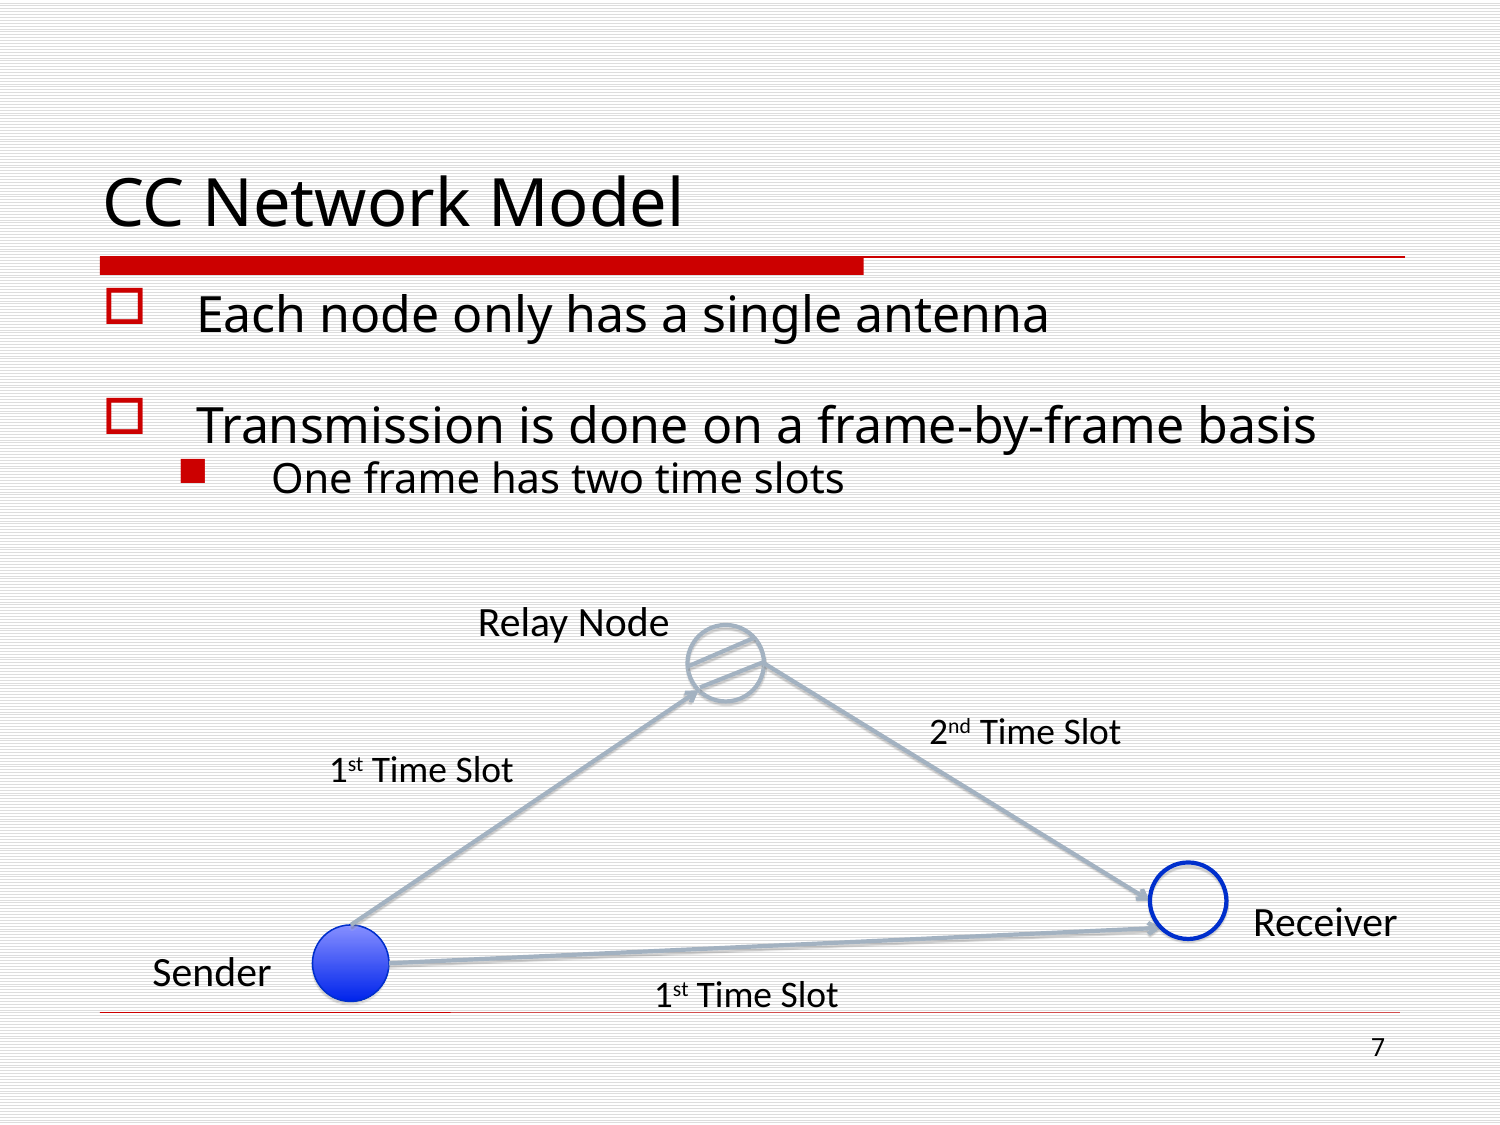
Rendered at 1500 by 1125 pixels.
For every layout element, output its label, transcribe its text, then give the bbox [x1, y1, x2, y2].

text_box [707, 696, 746, 702]
text_box Relay Node [463, 587, 685, 653]
text_box 7 [1074, 1024, 1400, 1103]
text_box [765, 662, 1149, 901]
text_box [312, 925, 389, 1002]
text_box Receiver [1238, 887, 1413, 953]
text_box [350, 692, 699, 926]
text_box 1st Time Slot [639, 972, 854, 1023]
title CC Network Model [87, 162, 1438, 238]
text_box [687, 637, 756, 667]
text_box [388, 929, 1162, 964]
text_box Sender [137, 937, 287, 1003]
text_box [759, 644, 764, 661]
text_box [1150, 862, 1227, 939]
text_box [699, 671, 760, 688]
text_box Each node only has a single antenna Transmission is done on a frame-by-frame basis One frame has two time slots [87, 275, 1488, 538]
text_box [689, 675, 694, 685]
text_box 1st Time Slot [314, 737, 345, 798]
text_box [699, 624, 752, 635]
